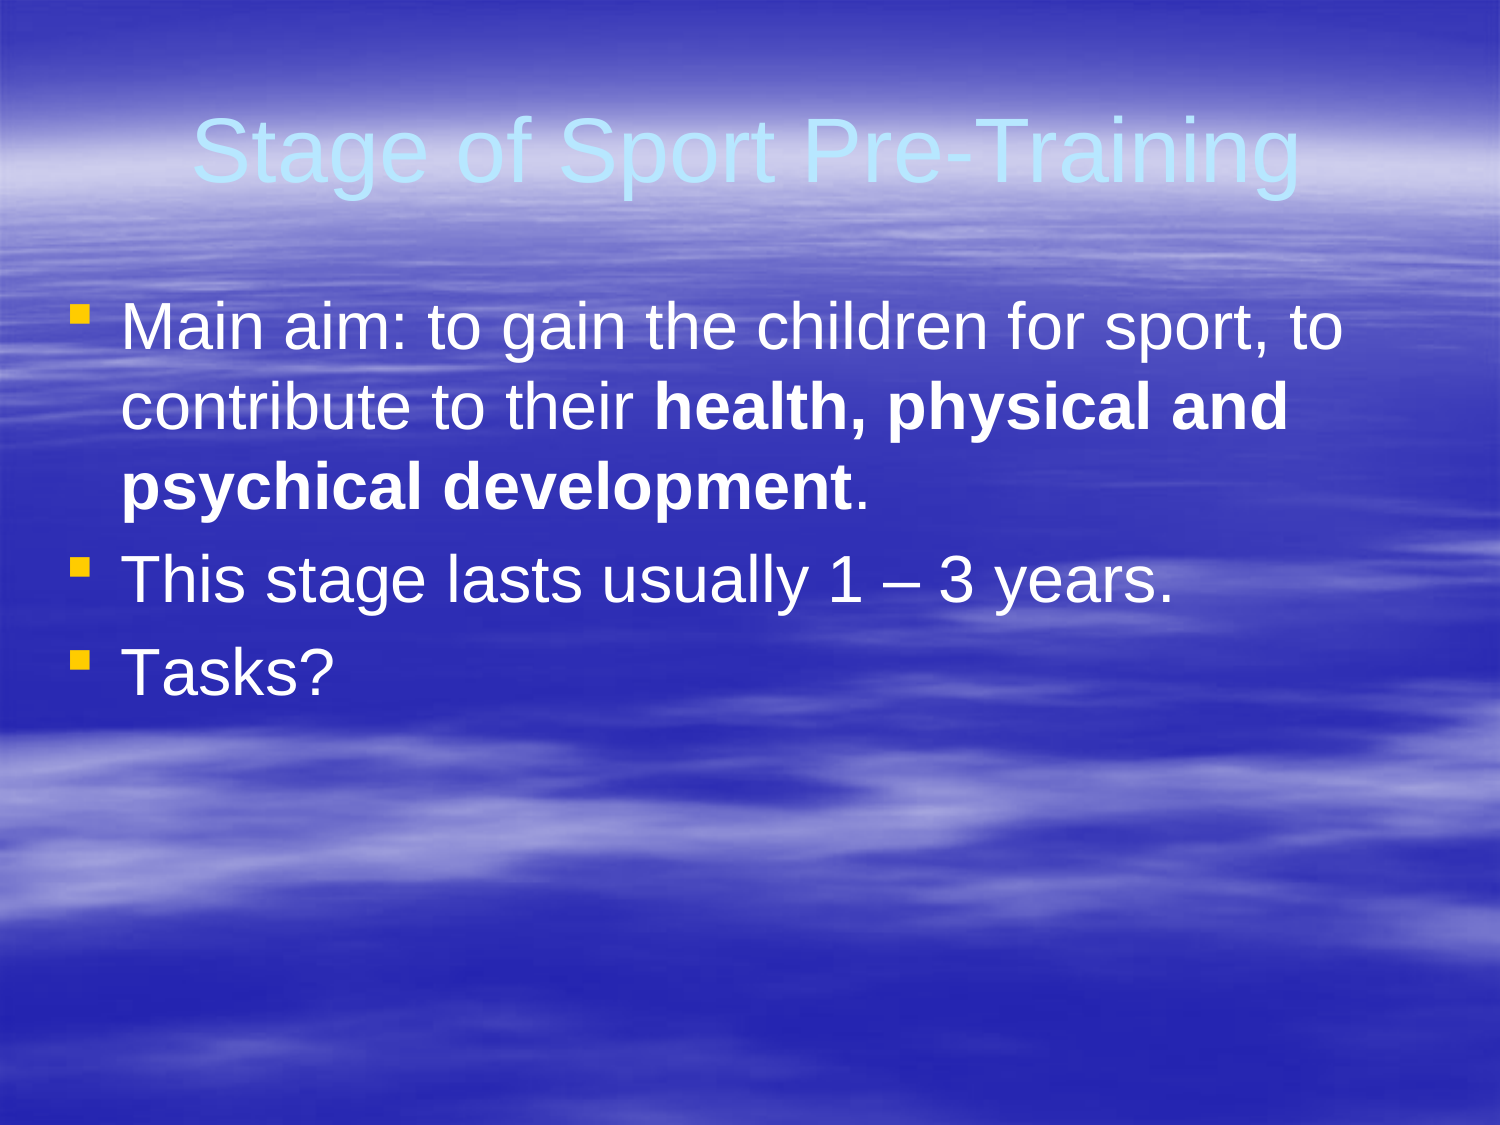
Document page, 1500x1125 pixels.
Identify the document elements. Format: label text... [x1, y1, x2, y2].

title Stage of Sport Pre-Training [49, 37, 1446, 256]
list Main aim: to gain the children for sport, to contribute to their health, physical and psychical development. This stage lasts usually 1 – 3 years. Tasks? [49, 274, 1451, 1001]
